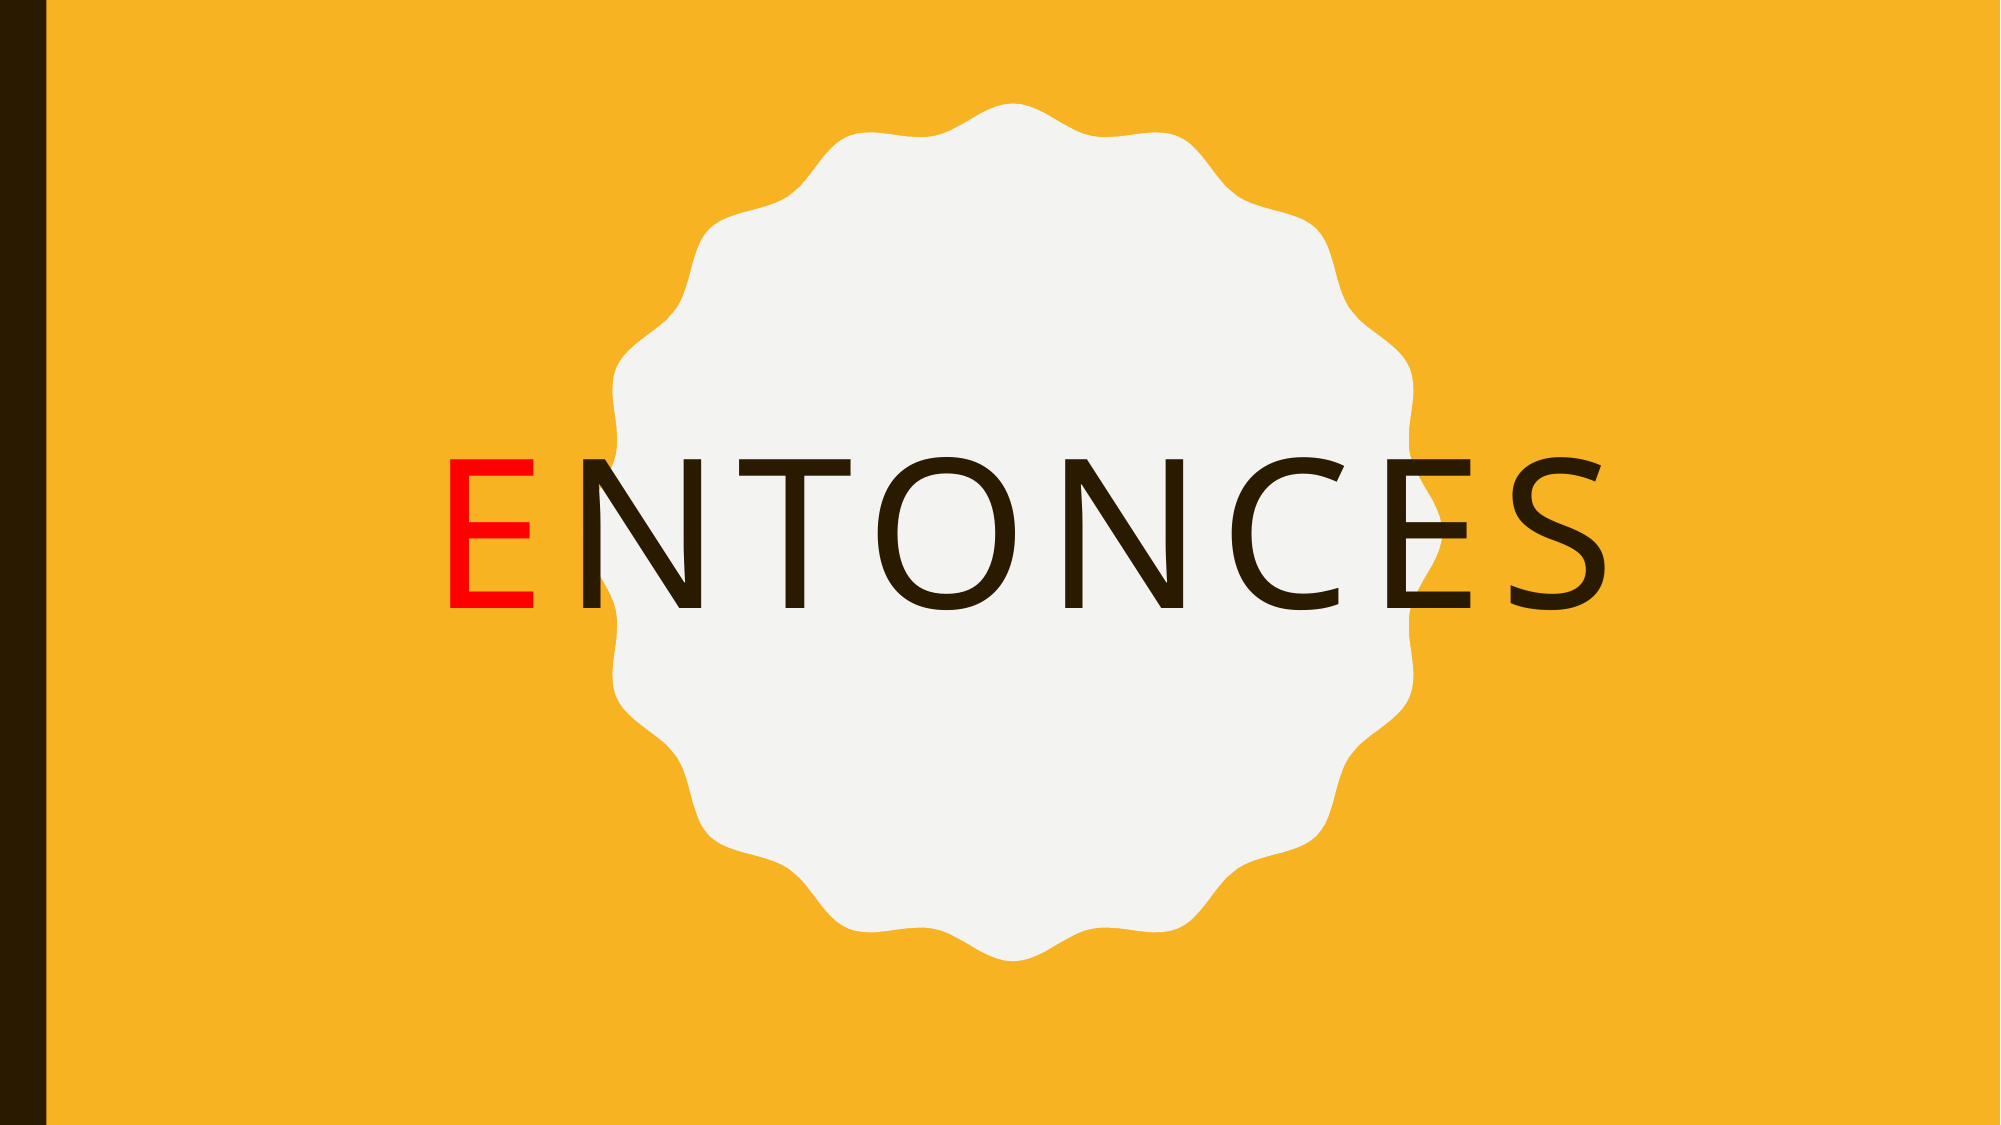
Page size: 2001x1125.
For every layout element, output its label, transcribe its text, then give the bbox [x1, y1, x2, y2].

title entonces [176, 180, 1870, 902]
